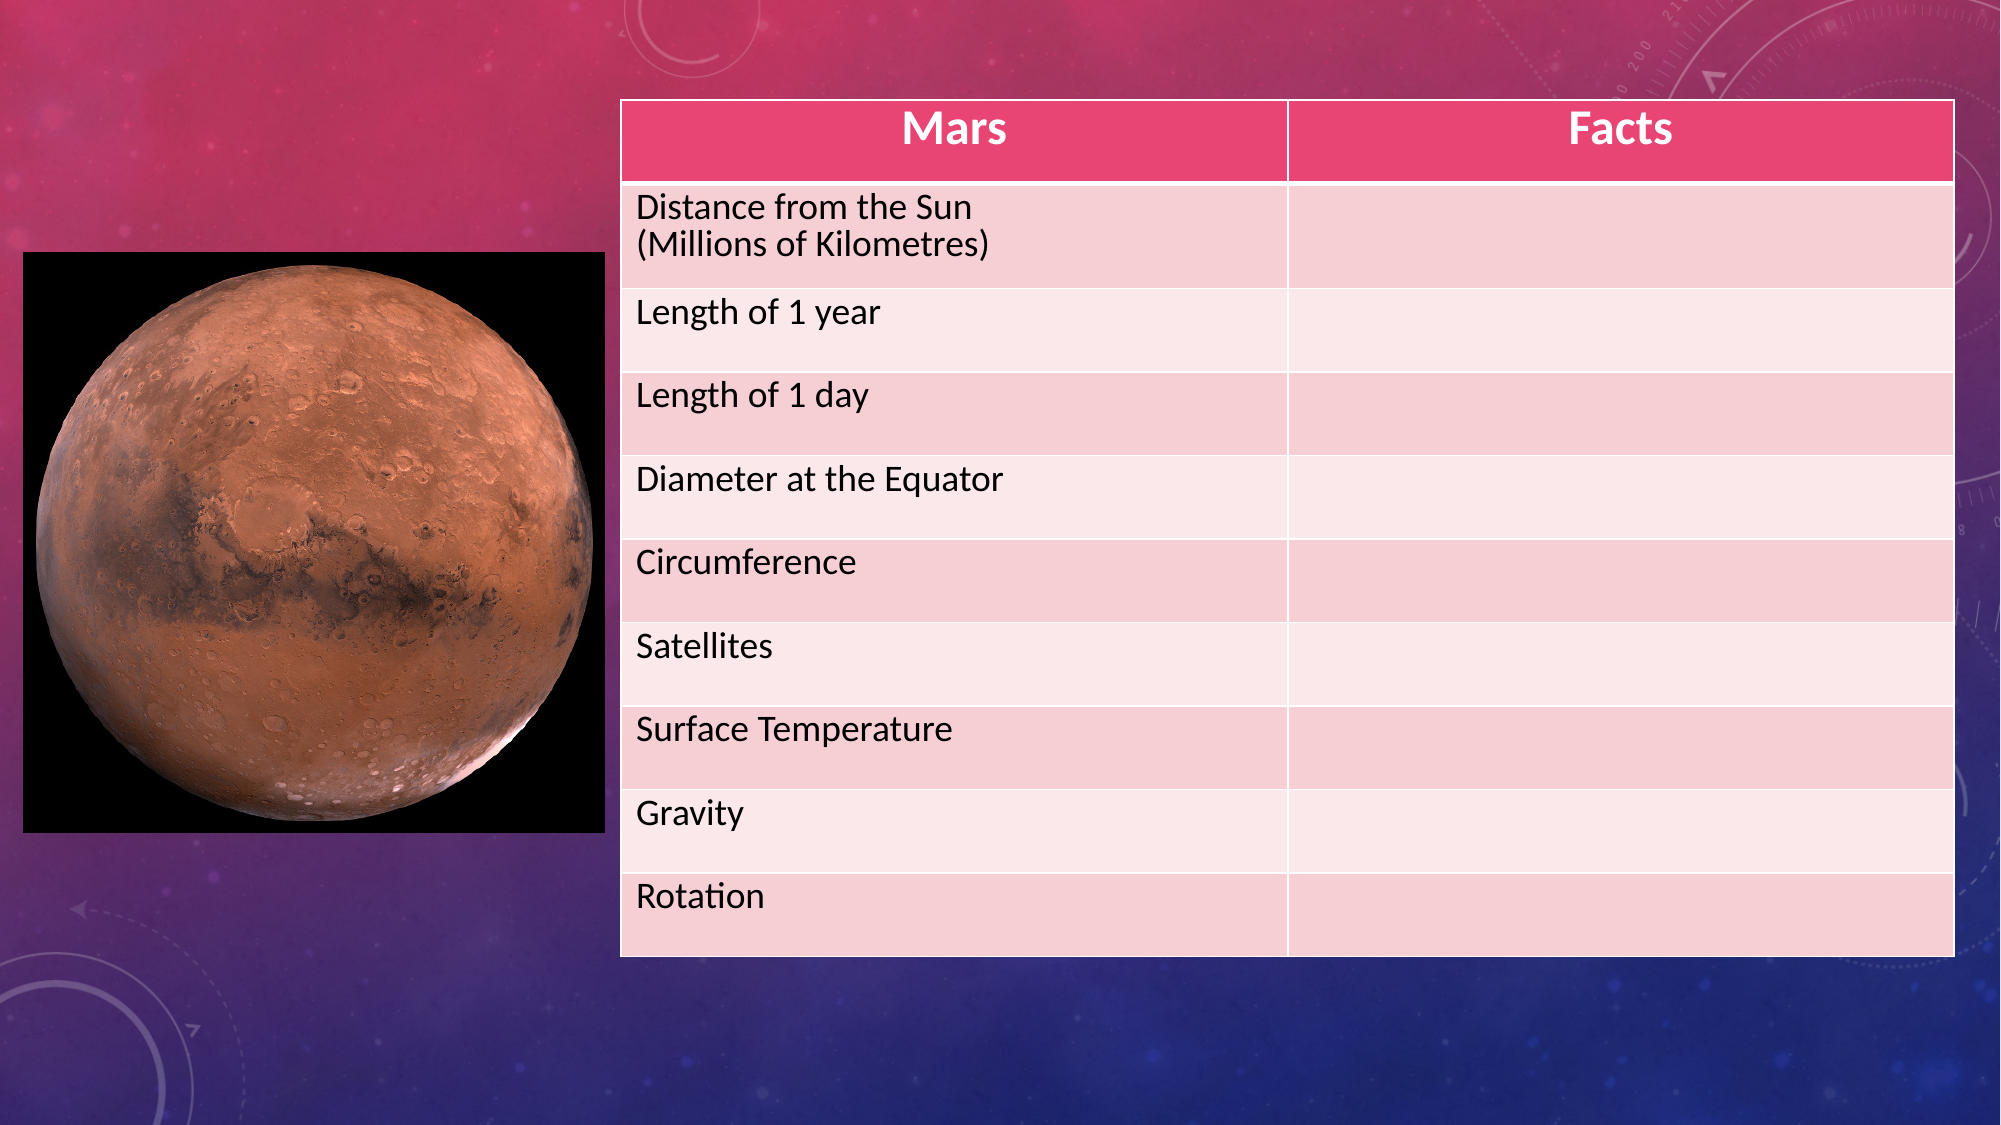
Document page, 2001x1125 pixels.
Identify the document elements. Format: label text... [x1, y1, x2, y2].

table_cell Gravity [622, 790, 1287, 872]
table_cell Length of 1 day [622, 373, 1287, 455]
table_cell Surface Temperature [622, 707, 1287, 789]
table_cell Rotation [622, 874, 1287, 956]
table_cell [1289, 186, 1953, 288]
table_cell [1289, 456, 1953, 538]
table_cell Diameter at the Equator [622, 456, 1287, 538]
table_cell Circumference [622, 540, 1287, 622]
table_cell [1289, 373, 1953, 455]
table_header Mars [622, 101, 1287, 181]
table_header Facts [1289, 101, 1953, 181]
table_cell [1289, 623, 1953, 705]
table_cell [1289, 874, 1953, 956]
picture [0, 0, 2001, 1125]
table_cell [1289, 790, 1953, 872]
table_cell Length of 1 year [622, 289, 1287, 371]
table_cell [1289, 289, 1953, 371]
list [23, 251, 605, 833]
table_cell Distance from the Sun (Millions of Kilometres) [622, 186, 1287, 288]
table_cell [1289, 540, 1953, 622]
table_cell [1289, 707, 1953, 789]
table_cell Satellites [622, 623, 1287, 705]
